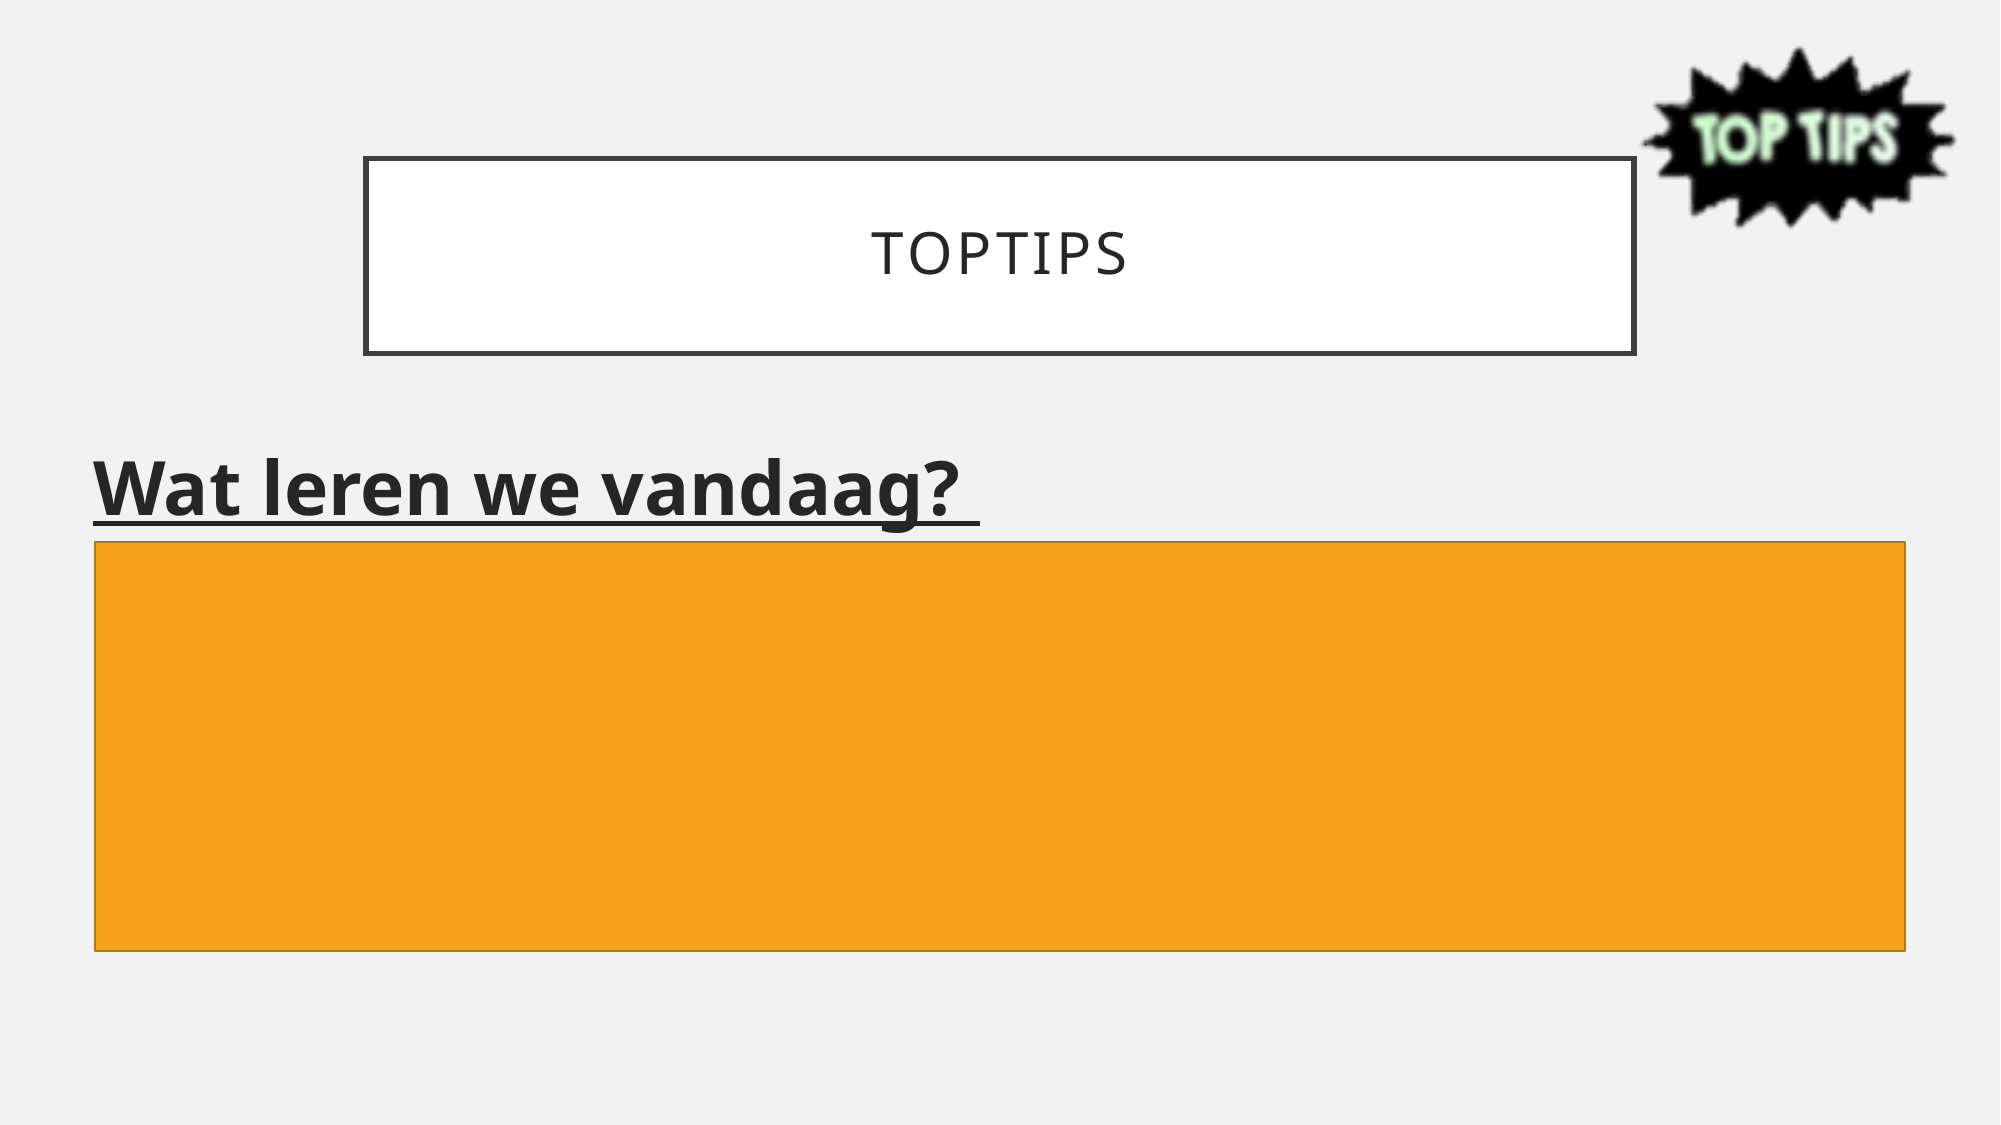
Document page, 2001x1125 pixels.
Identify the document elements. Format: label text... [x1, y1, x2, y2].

list Wat leren we vandaag? Grimassen Strijdlied Gepaste haka-bewegingen [78, 432, 1847, 942]
picture [1632, 30, 1978, 244]
text_box [94, 541, 1906, 952]
title Toptips [363, 156, 1637, 356]
